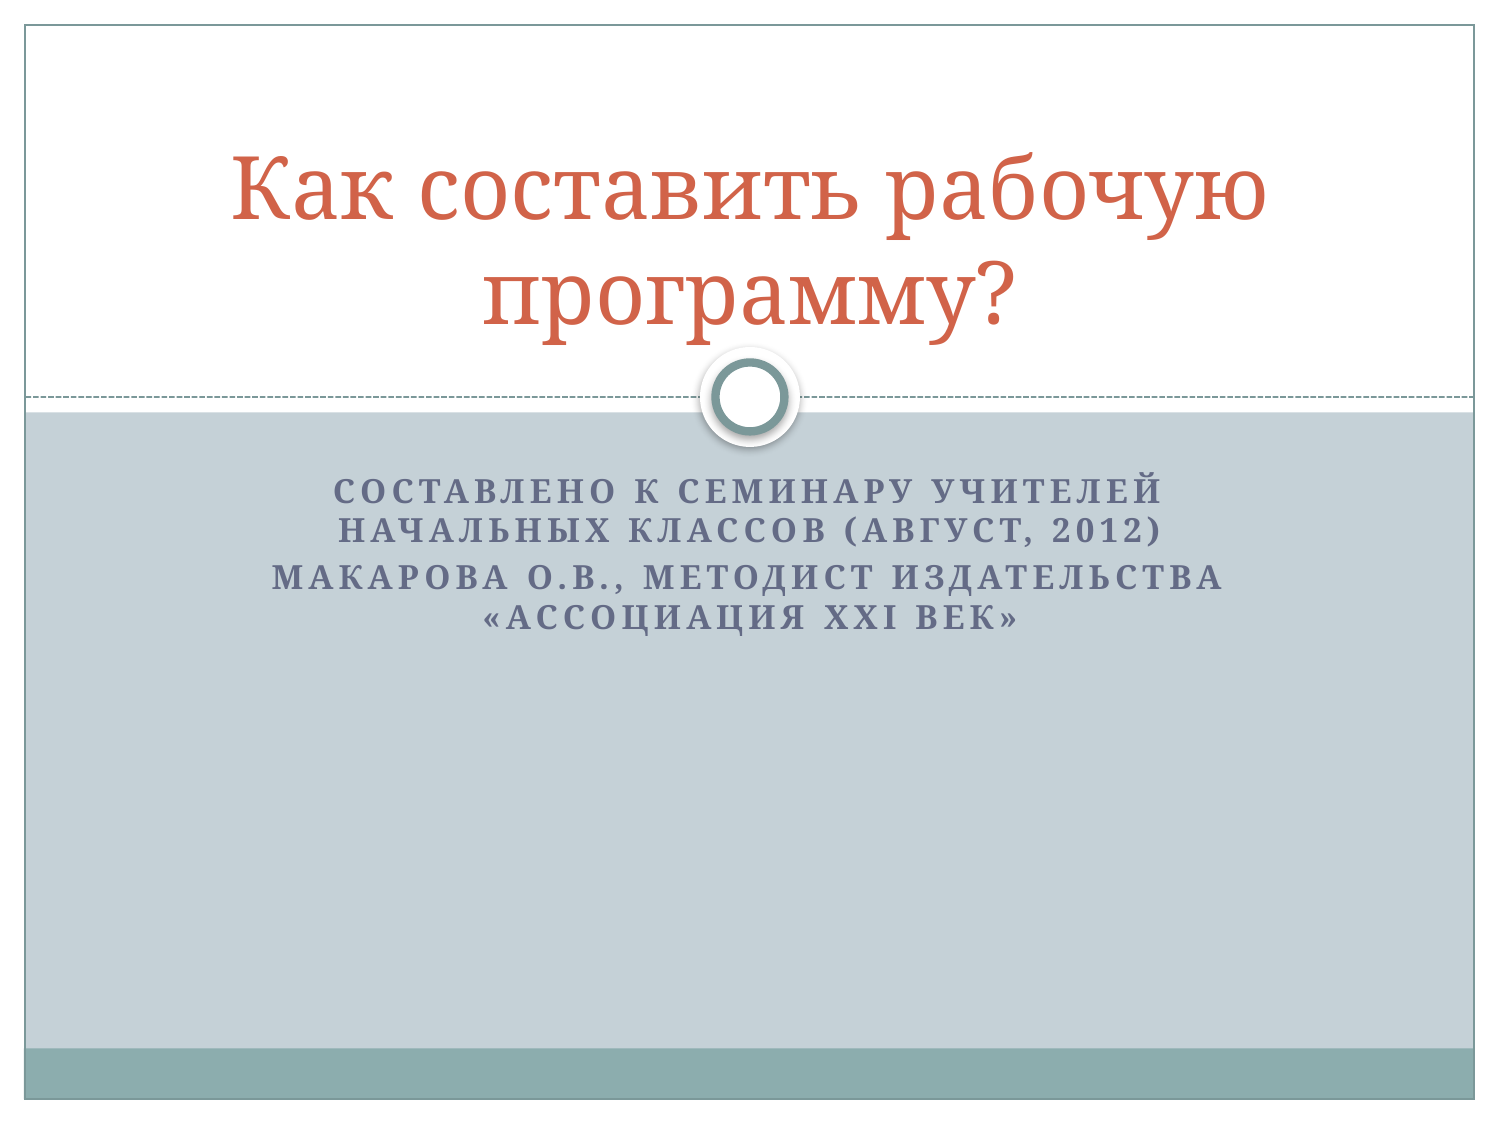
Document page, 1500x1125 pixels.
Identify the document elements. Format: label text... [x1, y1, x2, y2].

subtitle Составлено к семинару учителей начальных классов (август, 2012) Макарова О.В., методист издательства «Ассоциация XXI век» [225, 462, 1275, 657]
title Как составить рабочую программу? [112, 62, 1388, 350]
